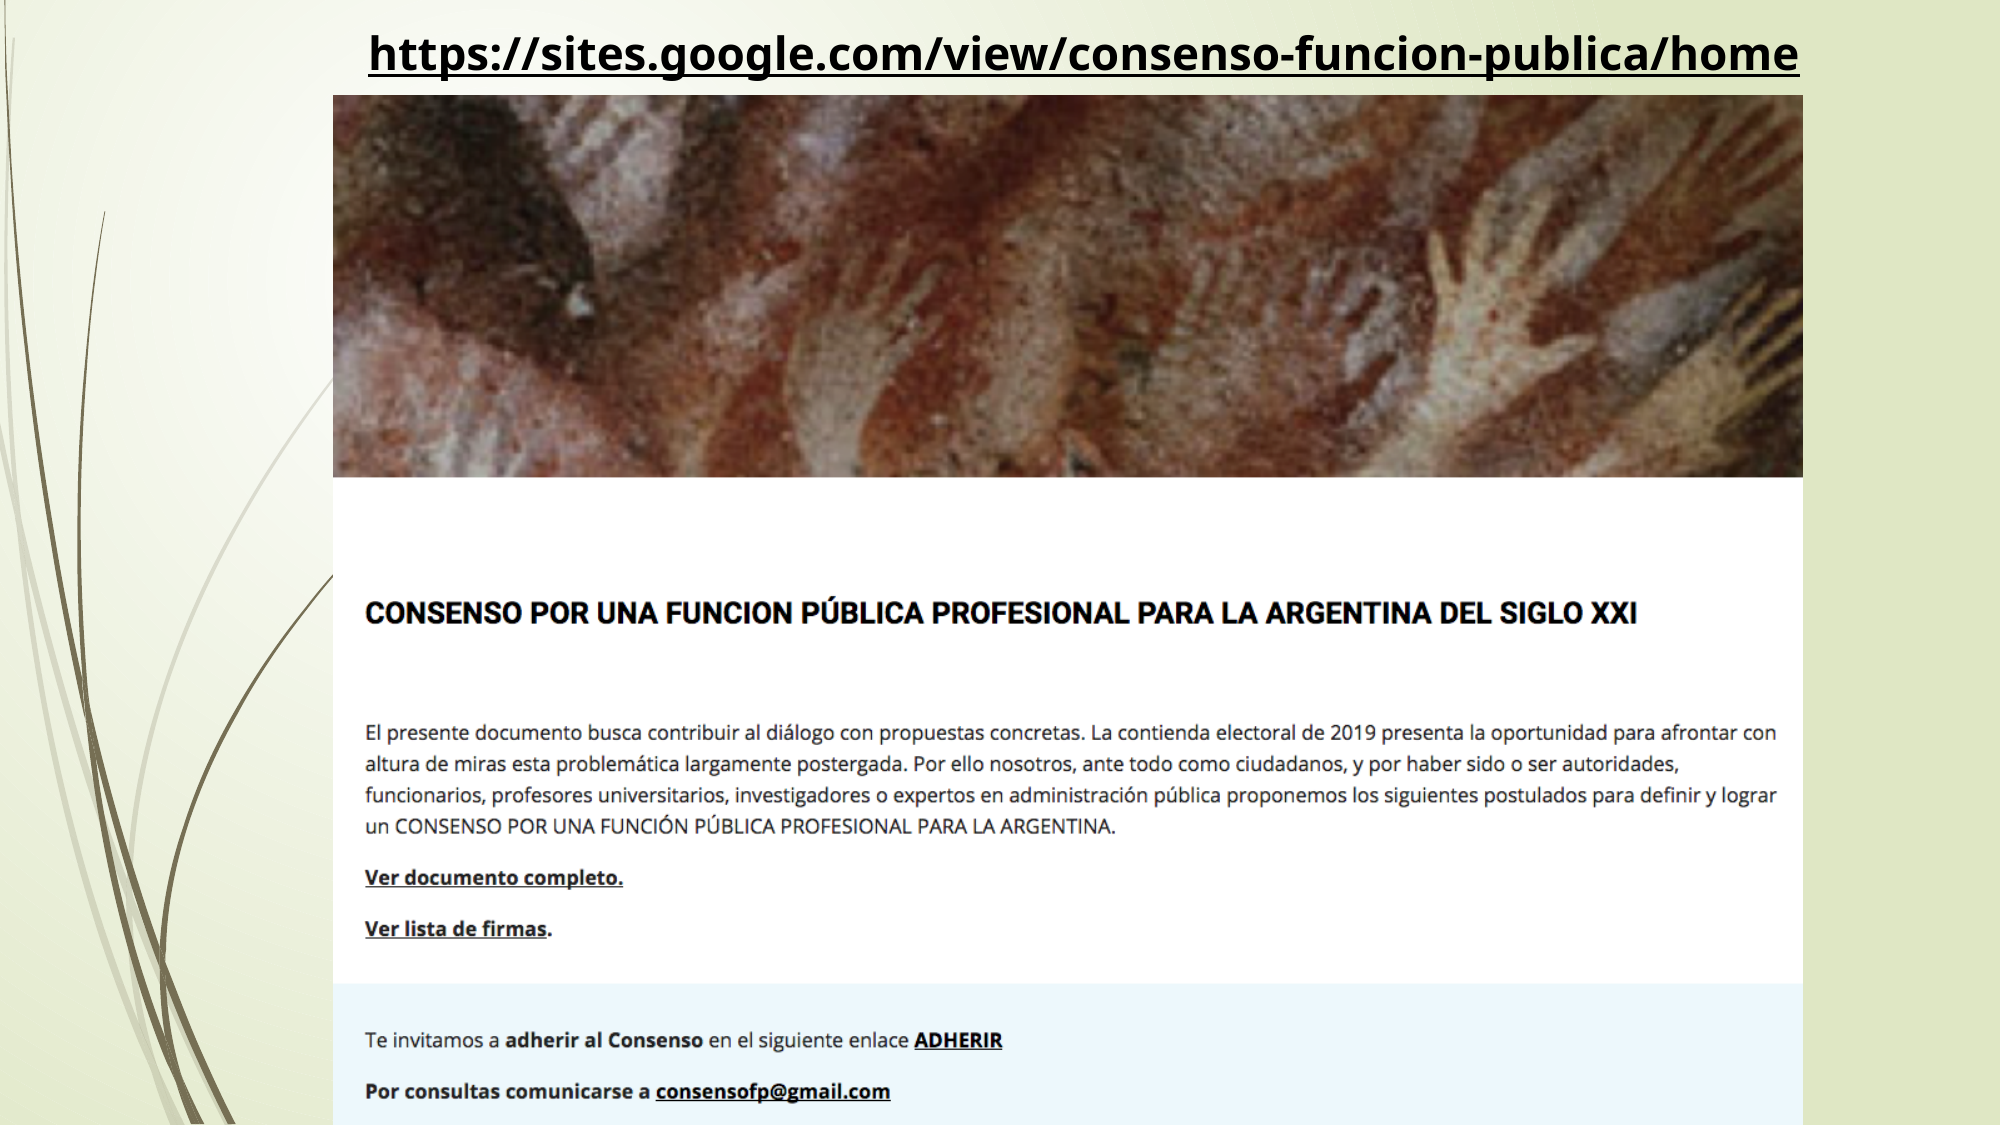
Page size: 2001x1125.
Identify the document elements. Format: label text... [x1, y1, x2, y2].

picture [333, 94, 1803, 1125]
text_box https://sites.google.com/view/consenso-funcion-publica/home [353, 17, 1872, 95]
